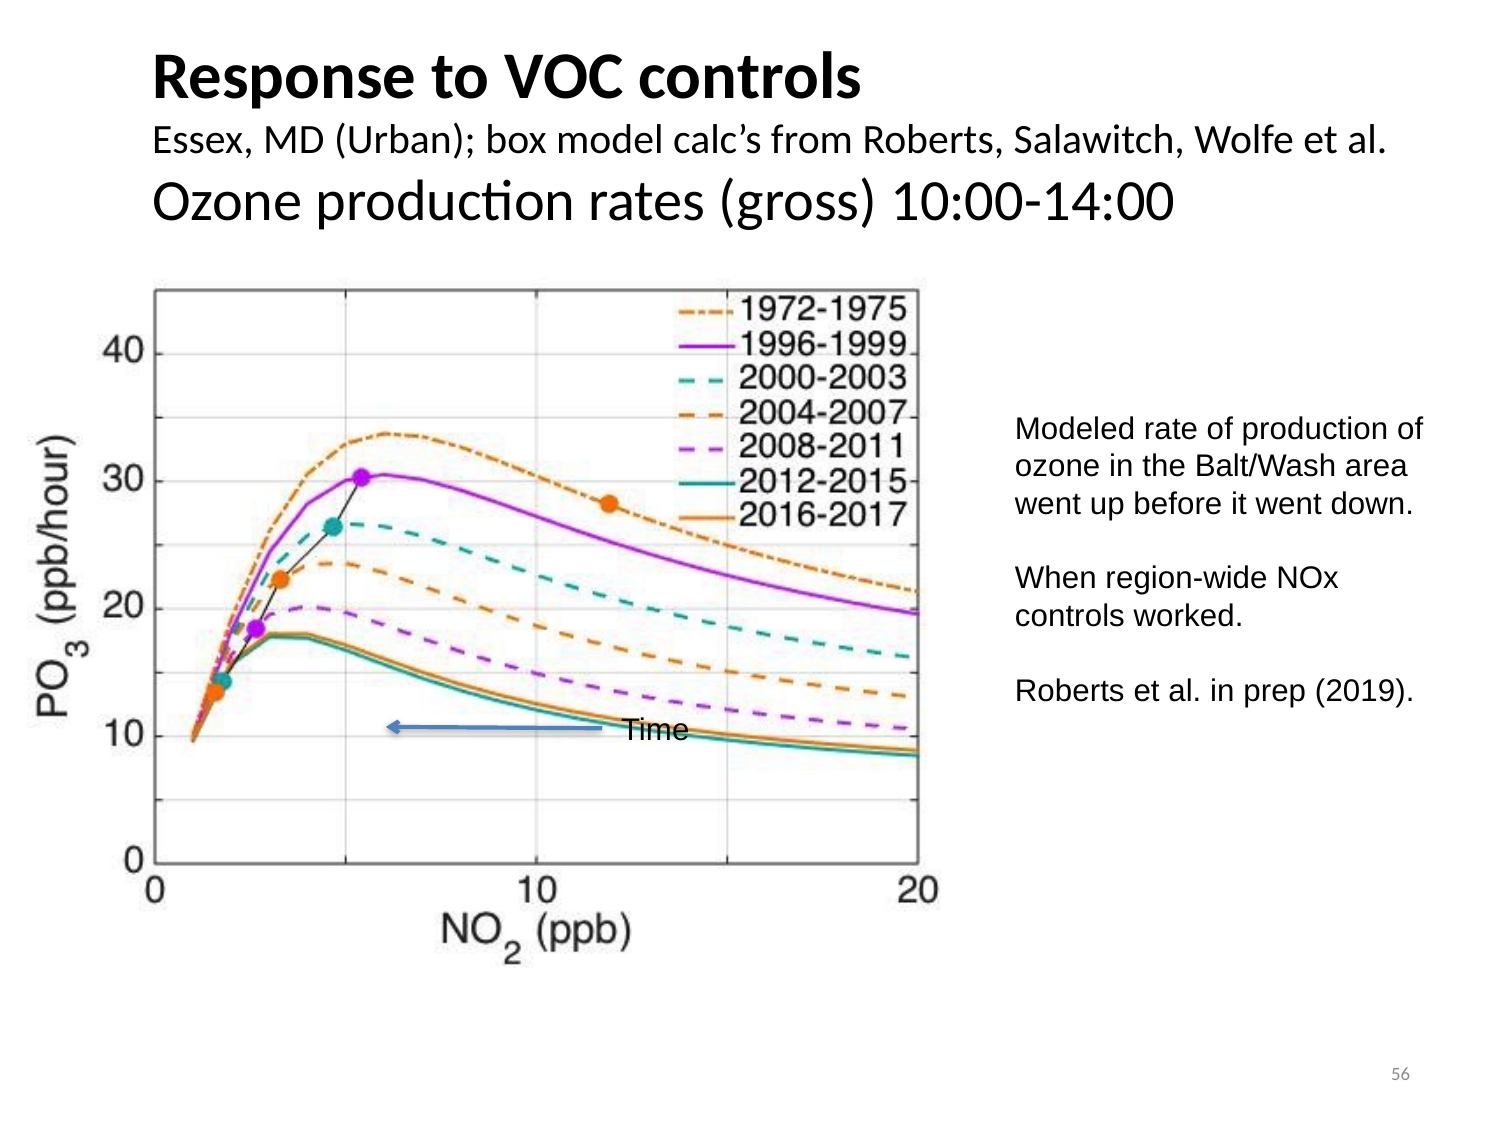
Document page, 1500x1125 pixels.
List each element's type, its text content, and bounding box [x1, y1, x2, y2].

slide_number 56 [1074, 1042, 1425, 1103]
title Modeled rate of production of ozone in the Balt/Wash area went up before it went down. When region-wide NOx controls worked. Roberts et al. in prep (2019). [999, 287, 1443, 866]
text_box Response to VOC controls Essex, MD (Urban); box model calc’s from Roberts, Salawitch, Wolfe et al. Ozone production rates (gross) 10:00-14:00 [137, 24, 1475, 240]
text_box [385, 701, 795, 755]
picture [26, 235, 951, 976]
